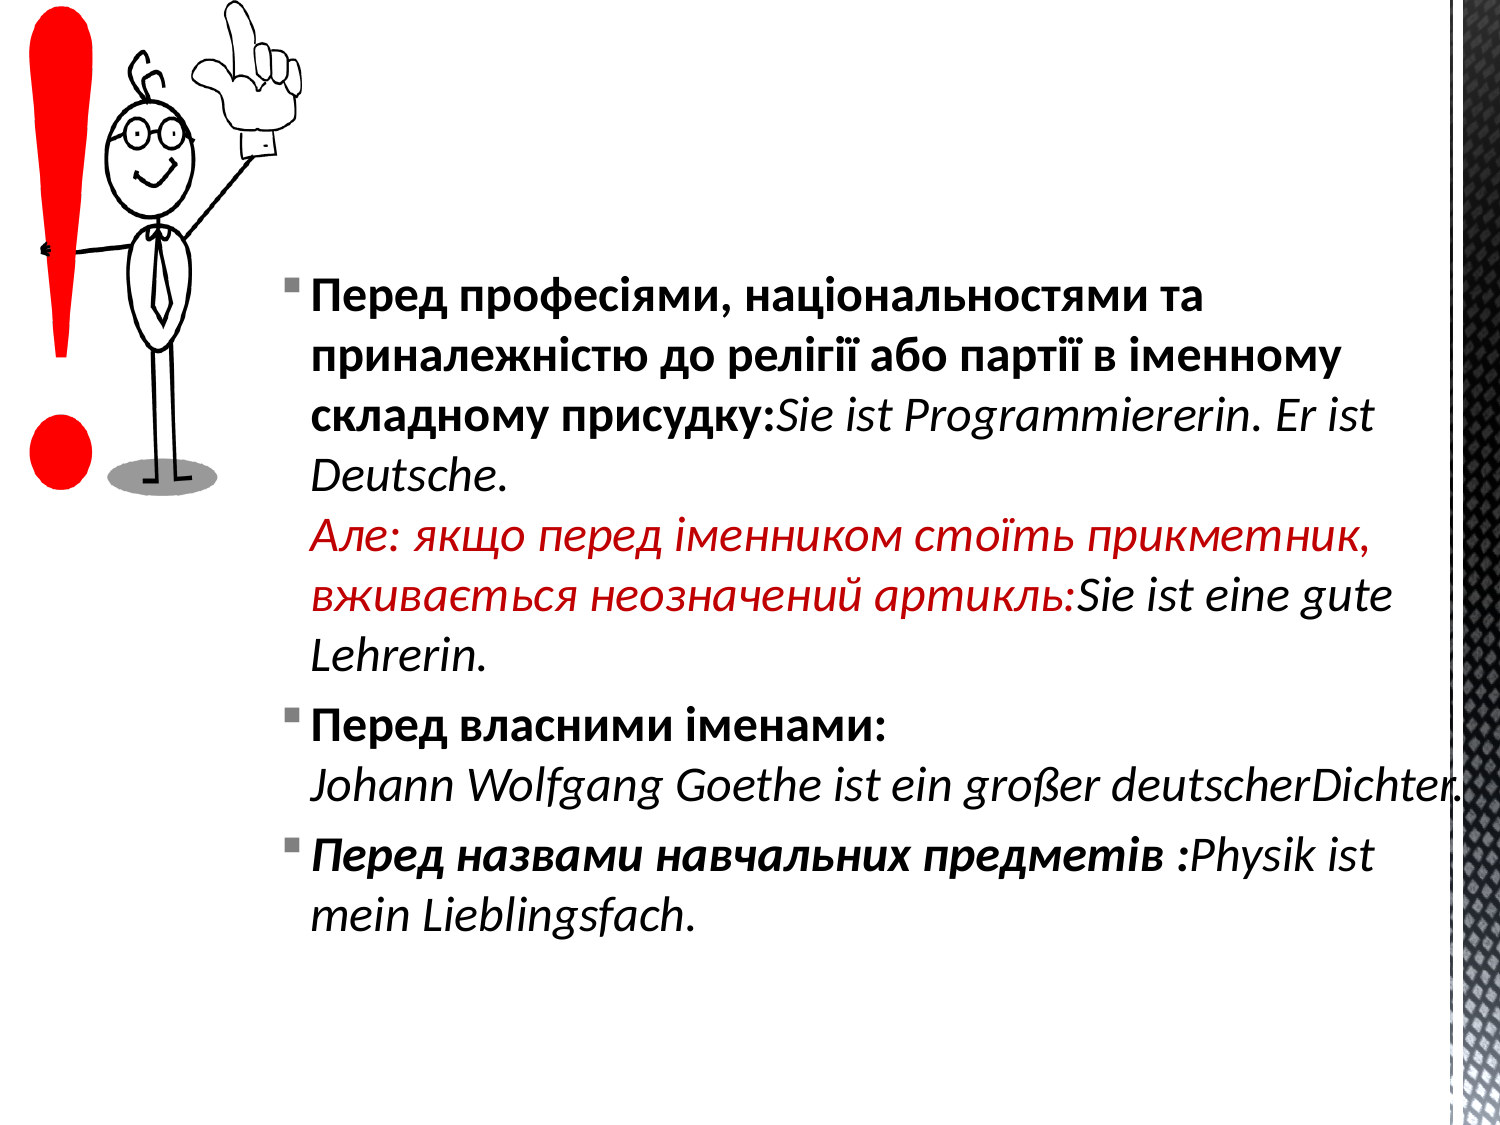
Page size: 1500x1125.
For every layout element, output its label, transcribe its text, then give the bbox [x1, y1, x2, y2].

picture [29, 0, 302, 496]
list Перед професіями, національностями та приналежністю до релігії або партії в іменному складному присудку:Sie ist Programmiererin. Er ist Deutsche. Але: якщо перед іменником стоїть прикметник, вживається неозначений артикль:Sie ist eine gute Lehrerin. Перед власними іменами: Johann Wolfgang Goethe ist ein großer deutscherDichter. Перед назвами навчальних предметів :Physik ist mein Lieblingsfach. [265, 262, 1500, 1000]
picture [1447, 1000, 1500, 1125]
picture [1447, 0, 1500, 262]
